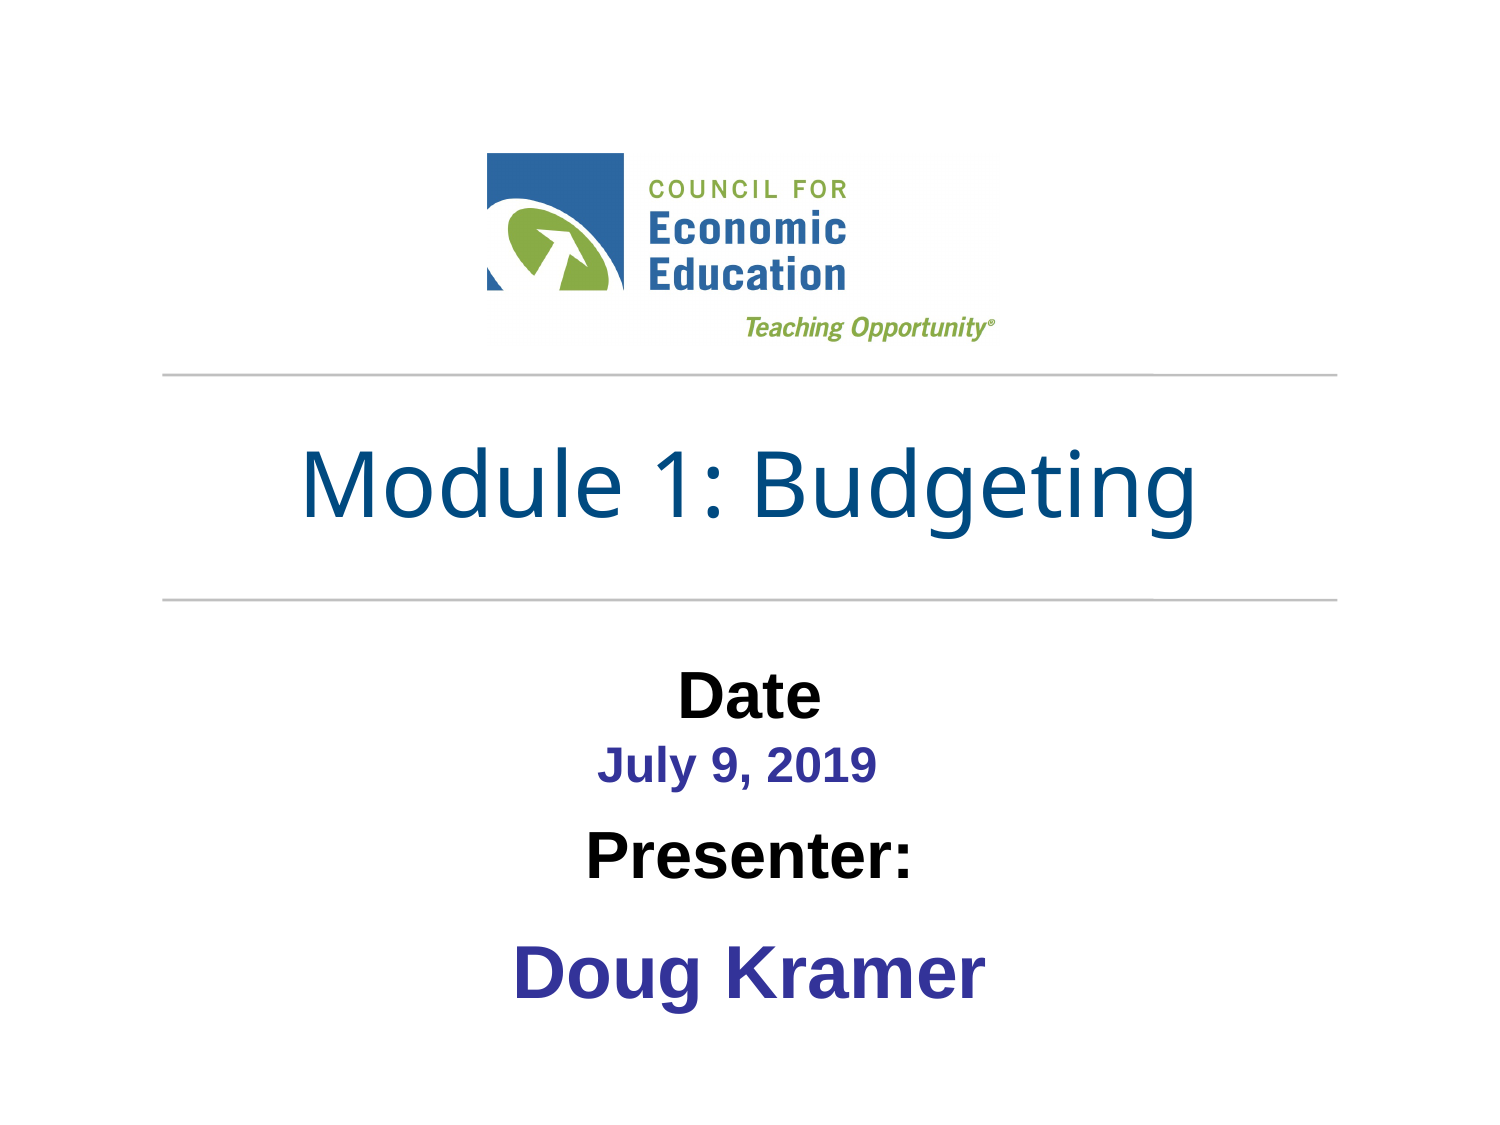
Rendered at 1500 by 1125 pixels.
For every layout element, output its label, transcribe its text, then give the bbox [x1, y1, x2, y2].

title Module 1: Budgeting [168, 417, 1332, 556]
picture [487, 153, 1000, 346]
text_box Doug Kramer [474, 916, 1025, 1022]
text_box July 9, 2019 [462, 724, 1013, 800]
